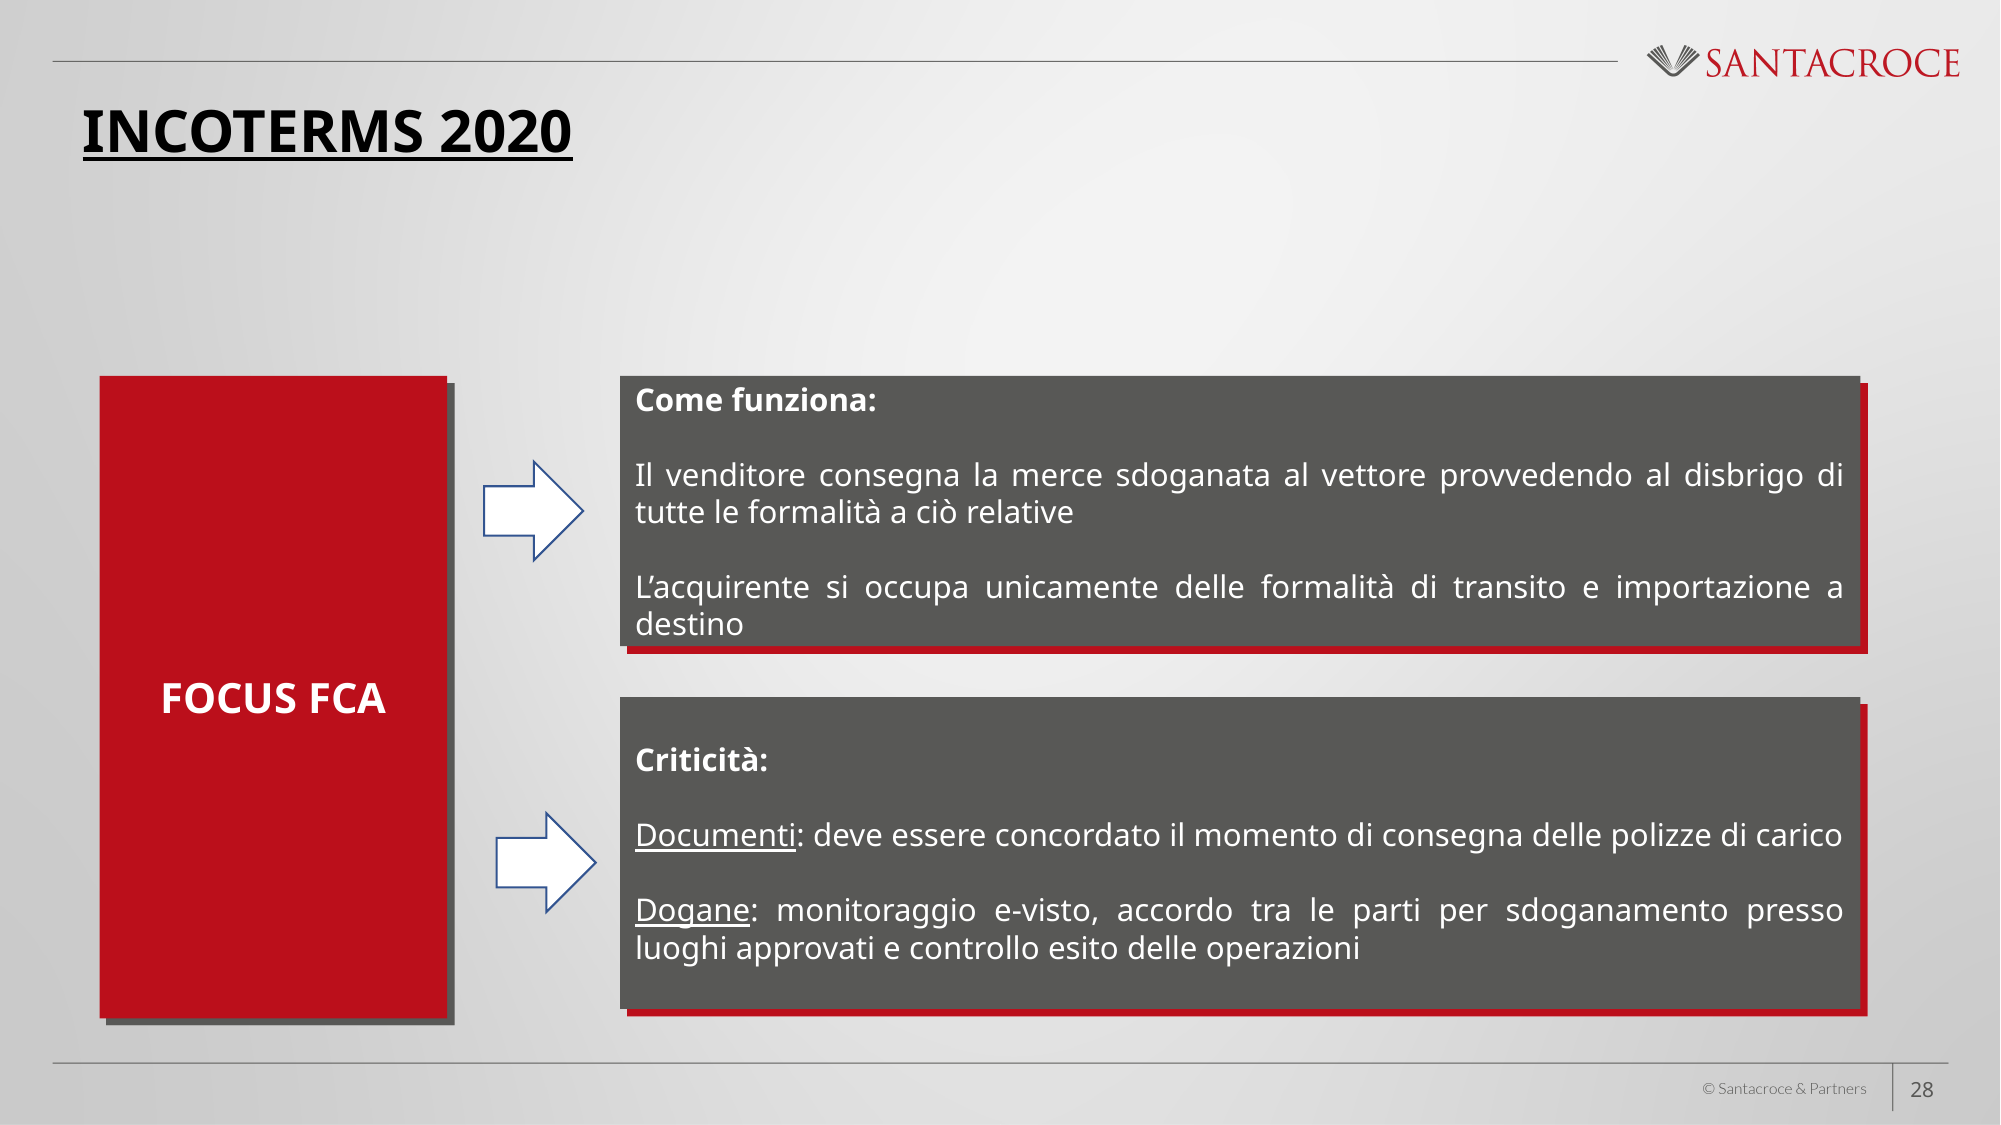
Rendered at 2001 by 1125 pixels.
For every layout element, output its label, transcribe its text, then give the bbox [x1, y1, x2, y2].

text_box [495, 810, 598, 915]
picture [0, 0, 2001, 1125]
text_box Come funziona: Il venditore consegna la merce sdoganata al vettore provvedendo al disbrigo di tutte le formalità a ciò relative L’acquirente si occupa unicamente delle formalità di transito e importazione a destino [620, 375, 1861, 647]
text_box Criticità: Documenti: deve essere concordato il momento di consegna delle polizze di carico Dogane: monitoraggio e-visto, accordo tra le parti per sdoganamento presso luoghi approvati e controllo esito delle operazioni [620, 697, 1861, 1009]
text_box INCOTERMS 2020 [67, 86, 1941, 172]
text_box FOCUS FCA [99, 375, 448, 1019]
text_box [483, 459, 585, 563]
